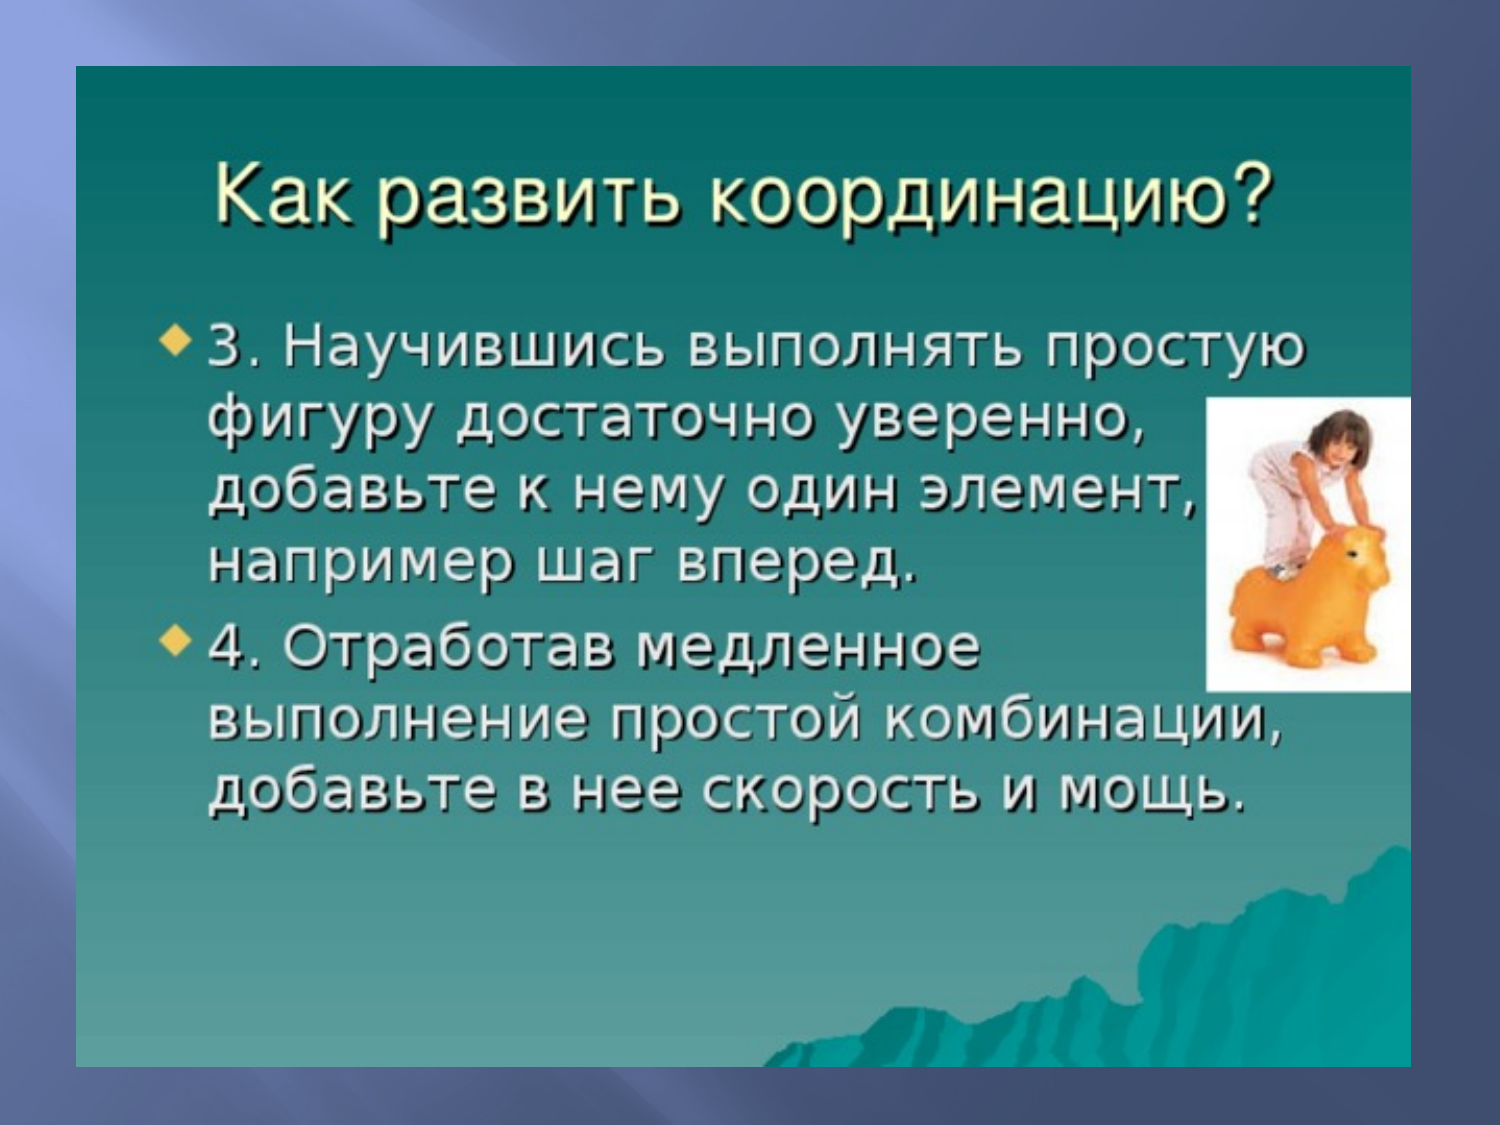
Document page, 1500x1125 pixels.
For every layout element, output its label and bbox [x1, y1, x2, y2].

picture [76, 66, 1411, 1067]
